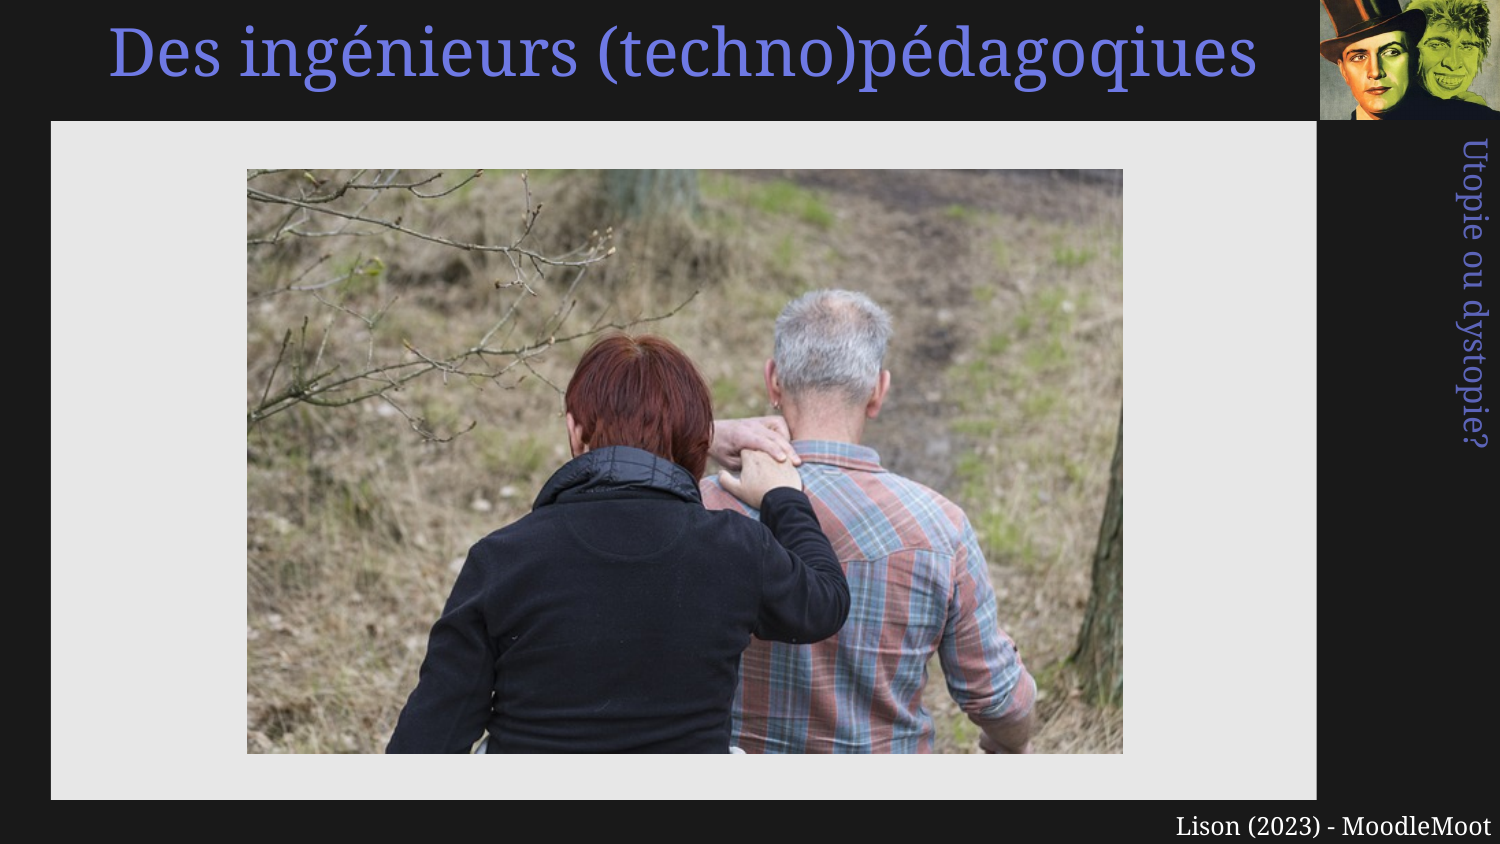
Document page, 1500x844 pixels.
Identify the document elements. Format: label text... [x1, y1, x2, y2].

picture [1320, 0, 1500, 120]
picture [247, 169, 1123, 754]
title Des ingénieurs (techno)pédagoqiues [50, 3, 1317, 98]
